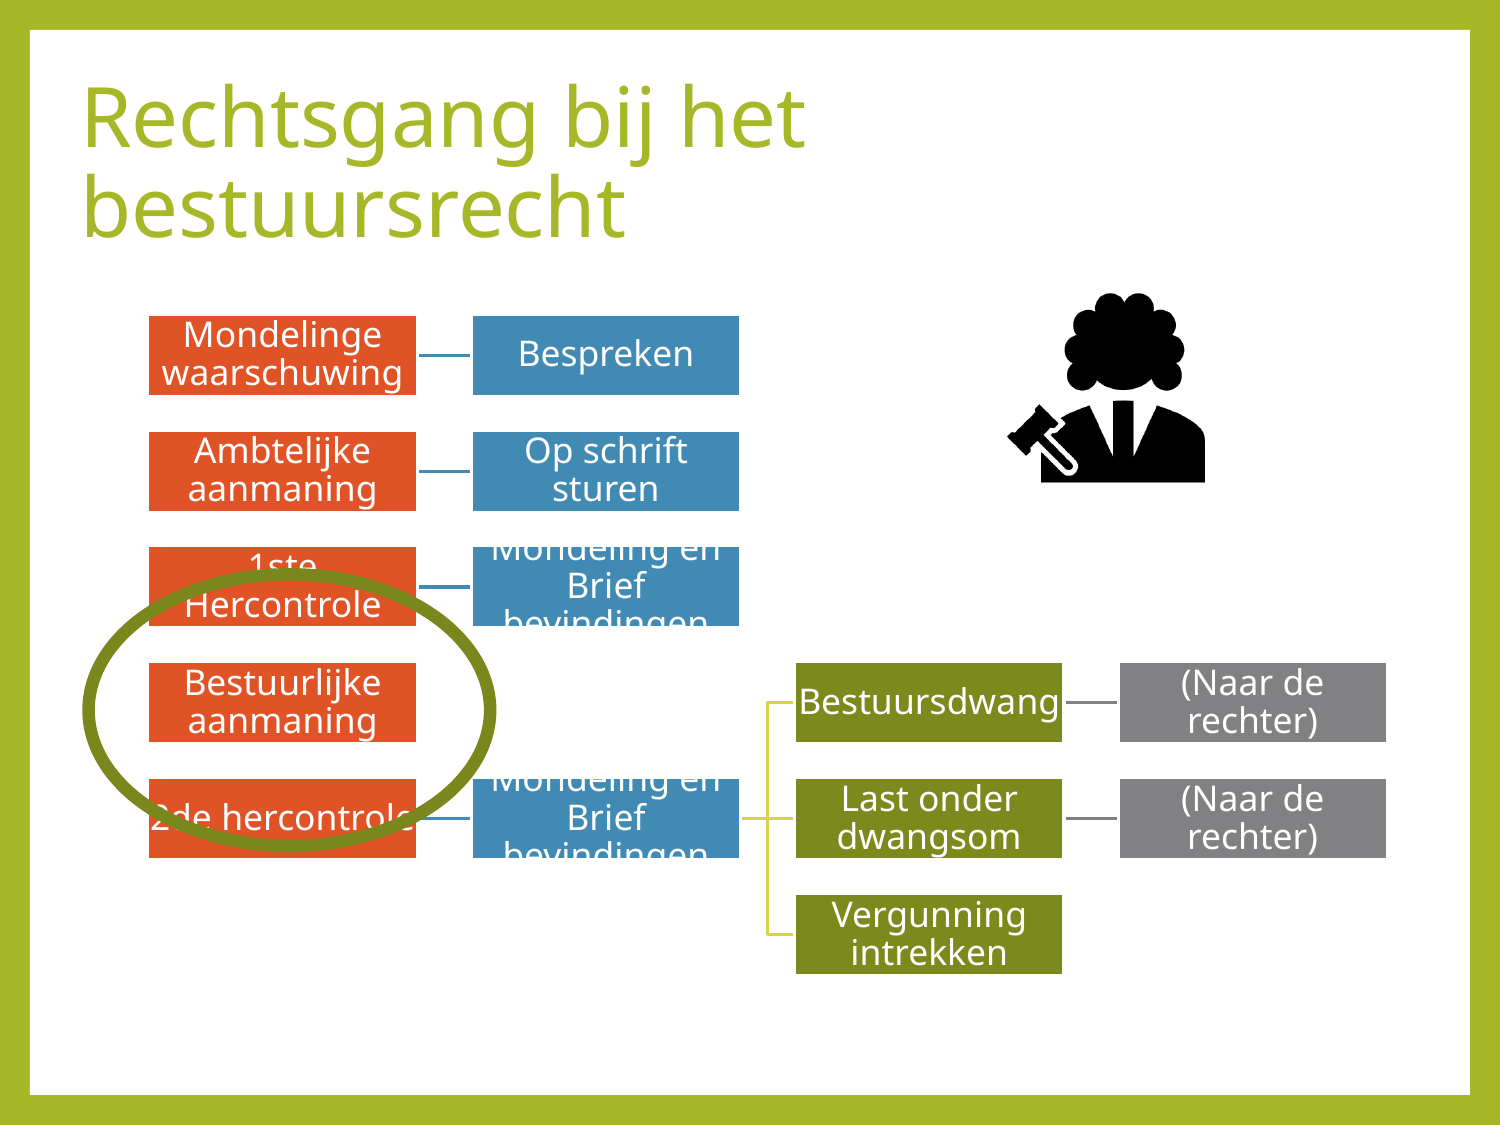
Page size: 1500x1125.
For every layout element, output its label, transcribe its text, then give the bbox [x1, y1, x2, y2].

text_box [86, 615, 142, 805]
picture [1000, 272, 1246, 518]
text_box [147, 136, 1389, 1125]
title Rechtsgang bij het bestuursrecht [64, 54, 1246, 278]
